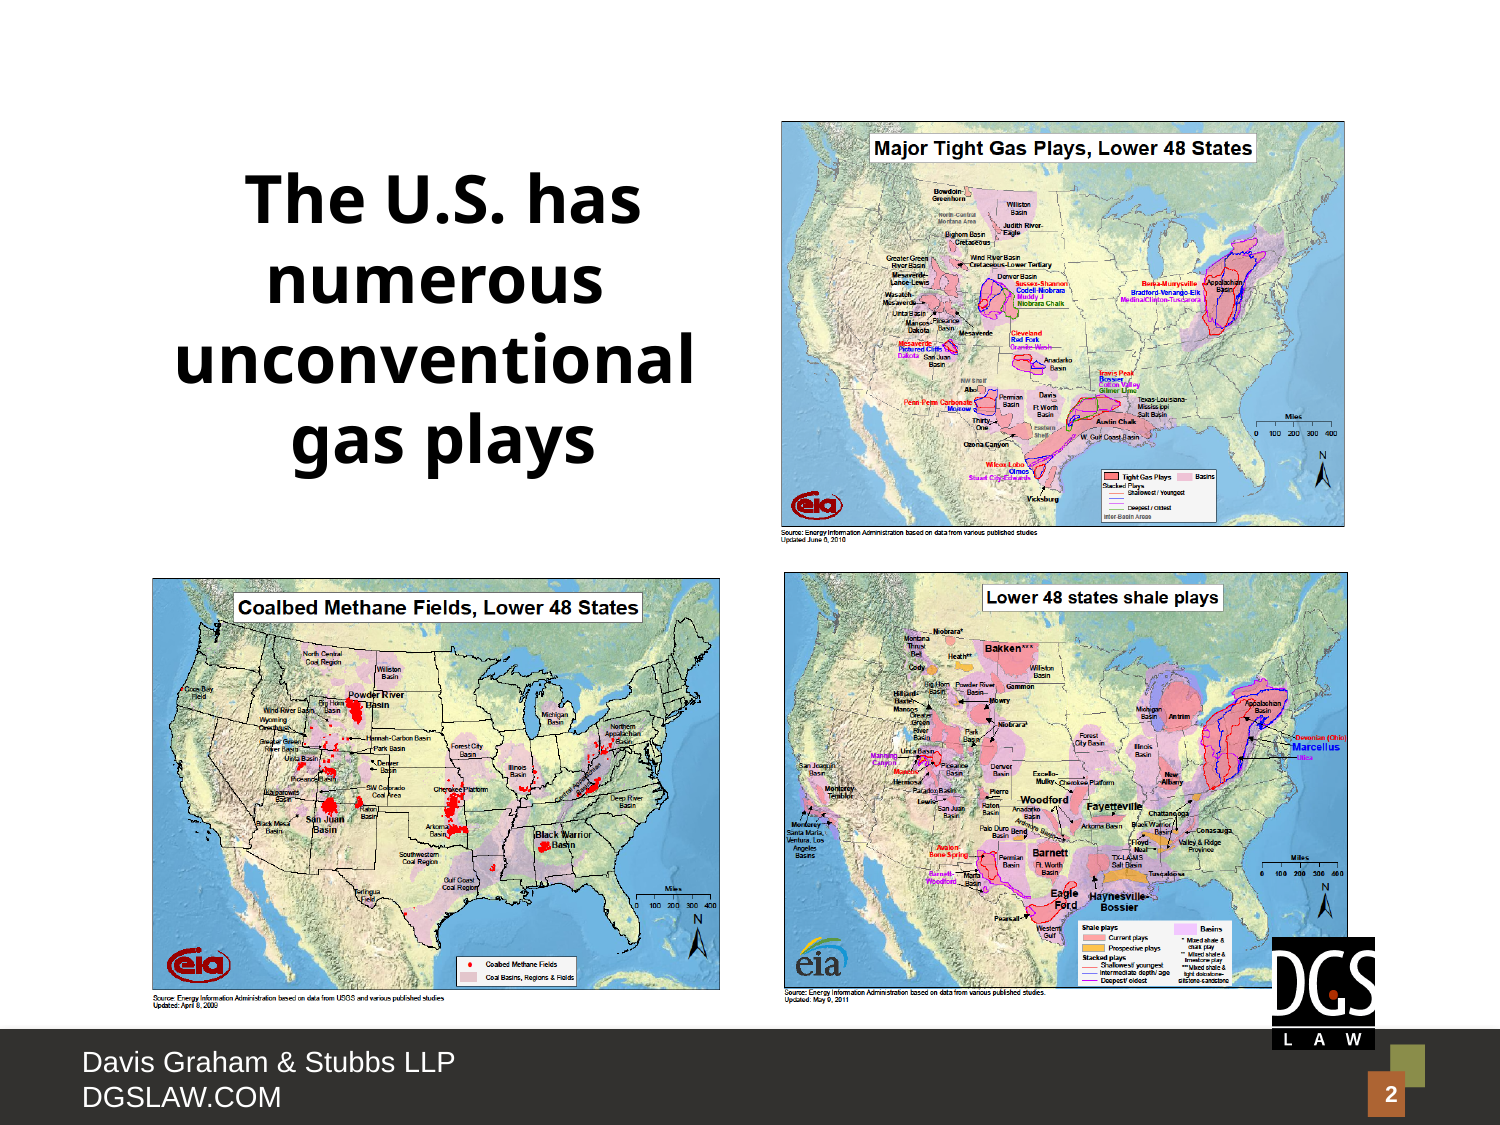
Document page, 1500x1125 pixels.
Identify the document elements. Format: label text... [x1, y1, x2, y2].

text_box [774, 112, 1351, 558]
text_box 2 [1324, 1072, 1413, 1113]
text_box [774, 565, 1357, 1013]
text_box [147, 574, 726, 1022]
picture [1366, 1042, 1426, 1118]
text_box The U.S. has numerous unconventional gas plays [149, 149, 738, 485]
picture [1272, 937, 1376, 1050]
